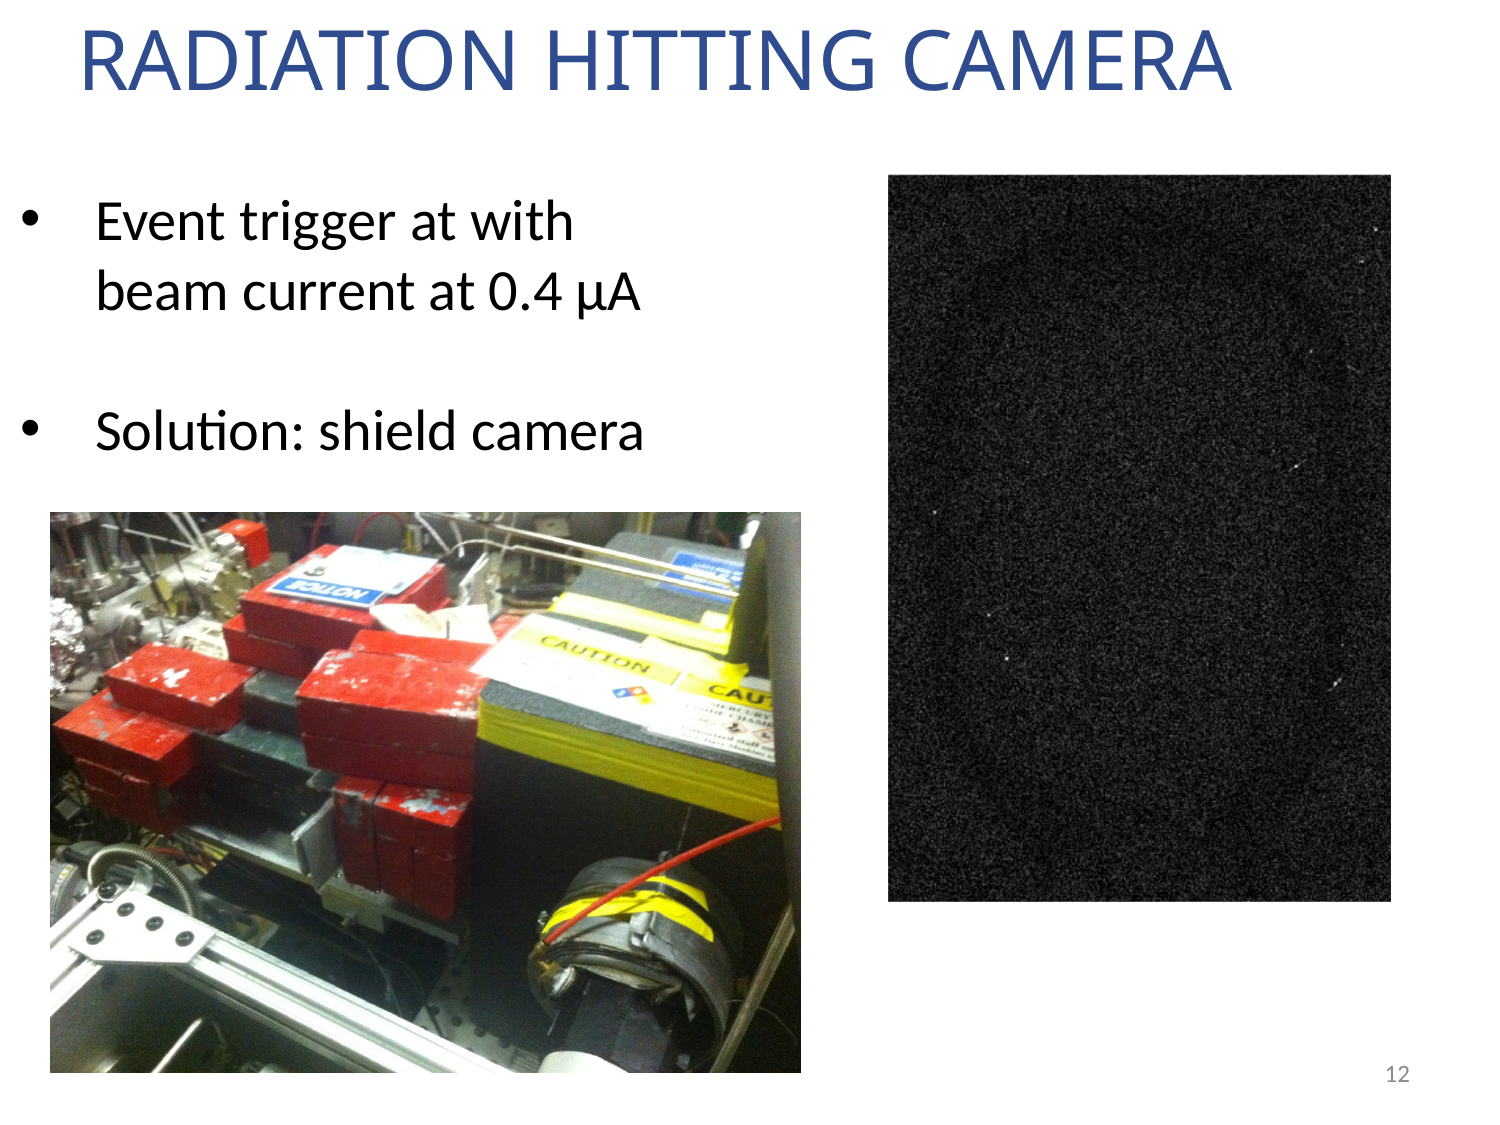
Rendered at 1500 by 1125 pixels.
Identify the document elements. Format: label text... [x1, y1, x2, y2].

picture [49, 176, 1500, 1074]
text_box Radiation Hitting Camera [62, 0, 1413, 138]
slide_number 12 [1074, 1042, 1425, 1103]
text_box Event trigger at with beam current at 0.4 μA Solution: shield camera [5, 174, 675, 470]
